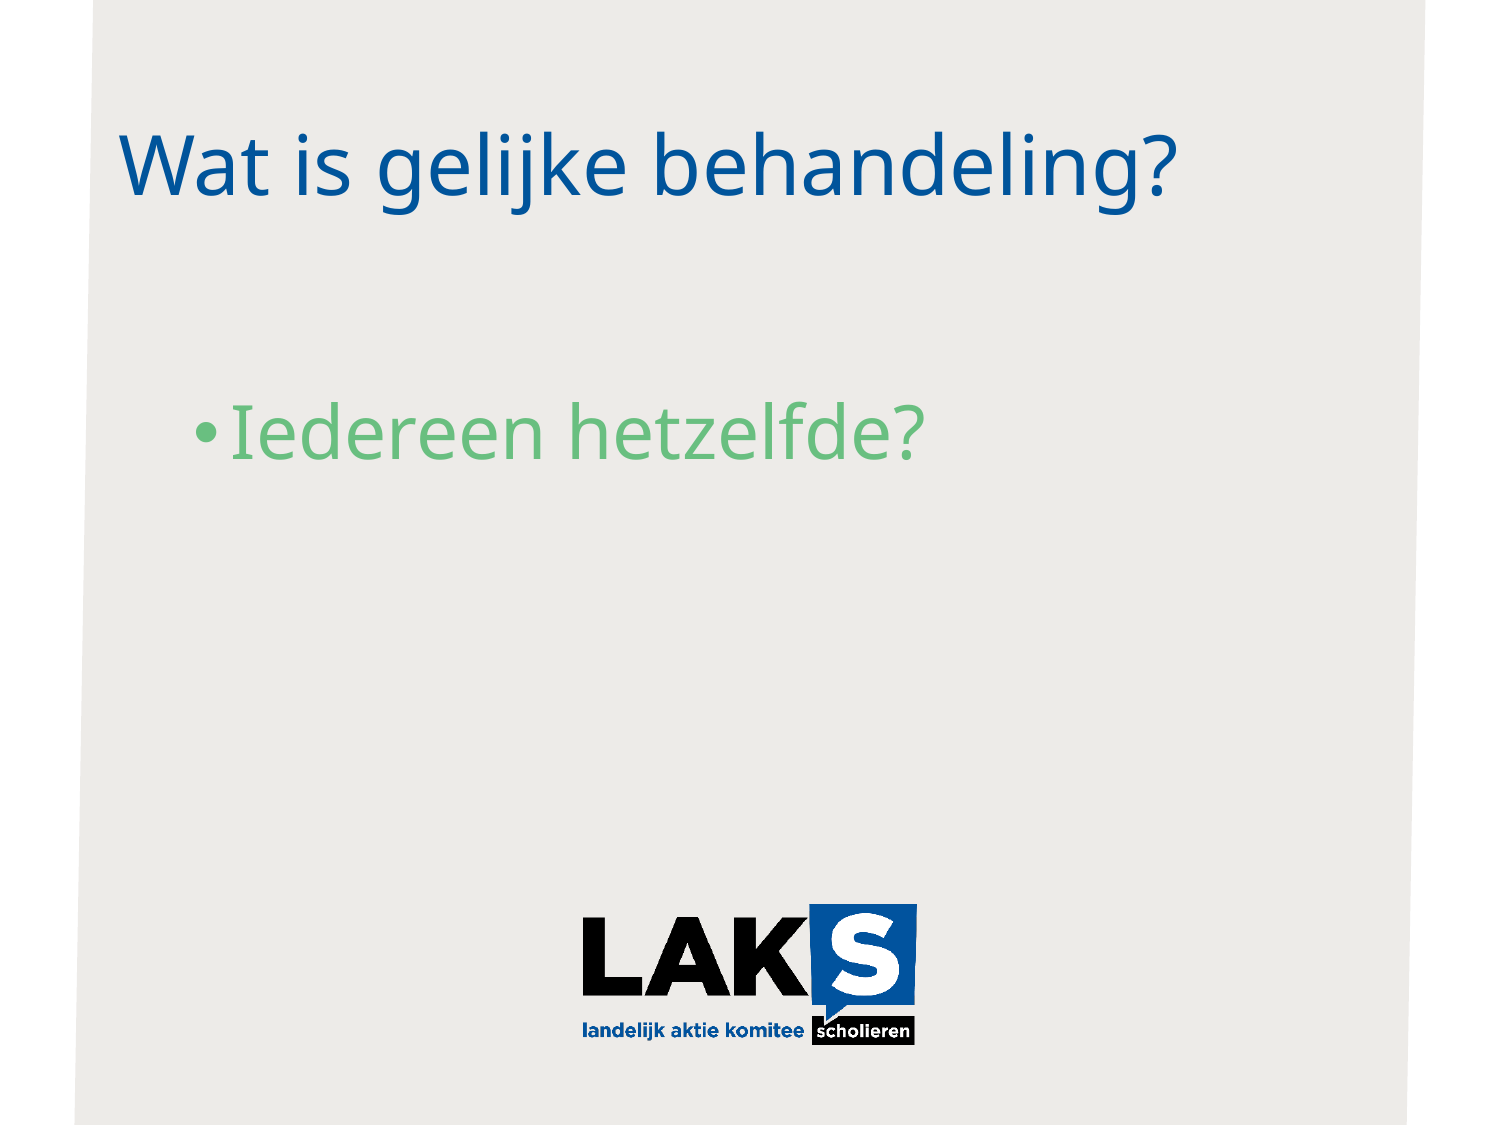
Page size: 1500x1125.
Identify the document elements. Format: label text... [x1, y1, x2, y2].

list Iedereen hetzelfde? [103, 387, 1397, 1113]
title Wat is gelijke behandeling? [103, 59, 1397, 278]
